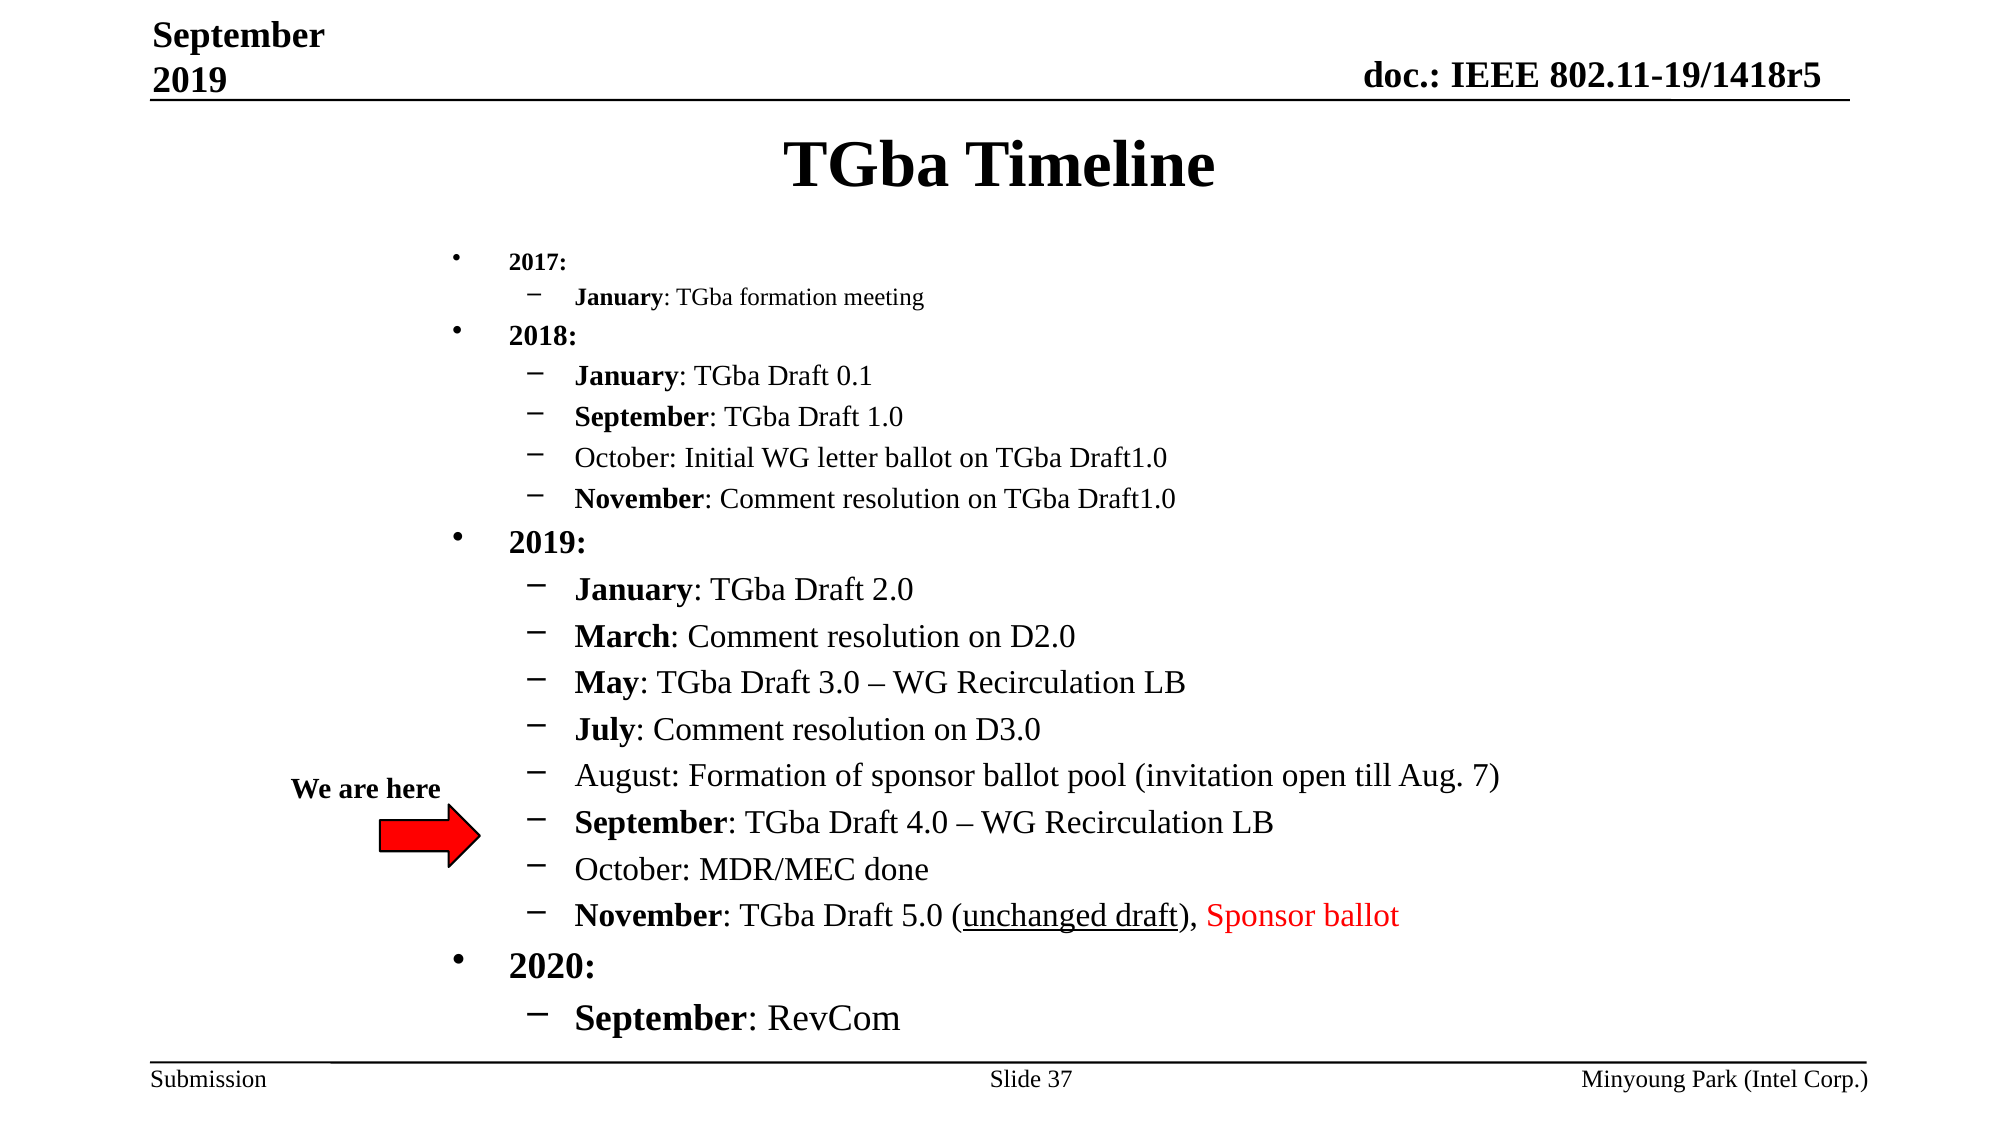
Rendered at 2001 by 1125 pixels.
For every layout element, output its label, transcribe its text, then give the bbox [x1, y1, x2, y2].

slide_number Slide 37 [989, 1061, 1074, 1093]
list 2017: January: TGba formation meeting 2018: January: TGba Draft 0.1 September: TGba Draft 1.0 October: Initial WG letter ballot on TGba Draft1.0 November: Comment resolution on TGba Draft1.0 2019: January: TGba Draft 2.0 March: Comment resolution on D2.0 May: TGba Draft 3.0 – WG Recirculation LB July: Comment resolution on D3.0 August: Formation of sponsor ballot pool (invitation open till Aug. 7) September: TGba Draft 4.0 – WG Recirculation LB October: MDR/MEC done November: TGba Draft 5.0 (unchanged draft), Sponsor ballot 2020: September: RevCom [437, 288, 1625, 1063]
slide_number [152, 54, 347, 101]
title TGba Timeline [150, 112, 1850, 288]
footer Minyoung Park (Intel Corp.) [1266, 1061, 1869, 1093]
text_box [274, 762, 481, 868]
